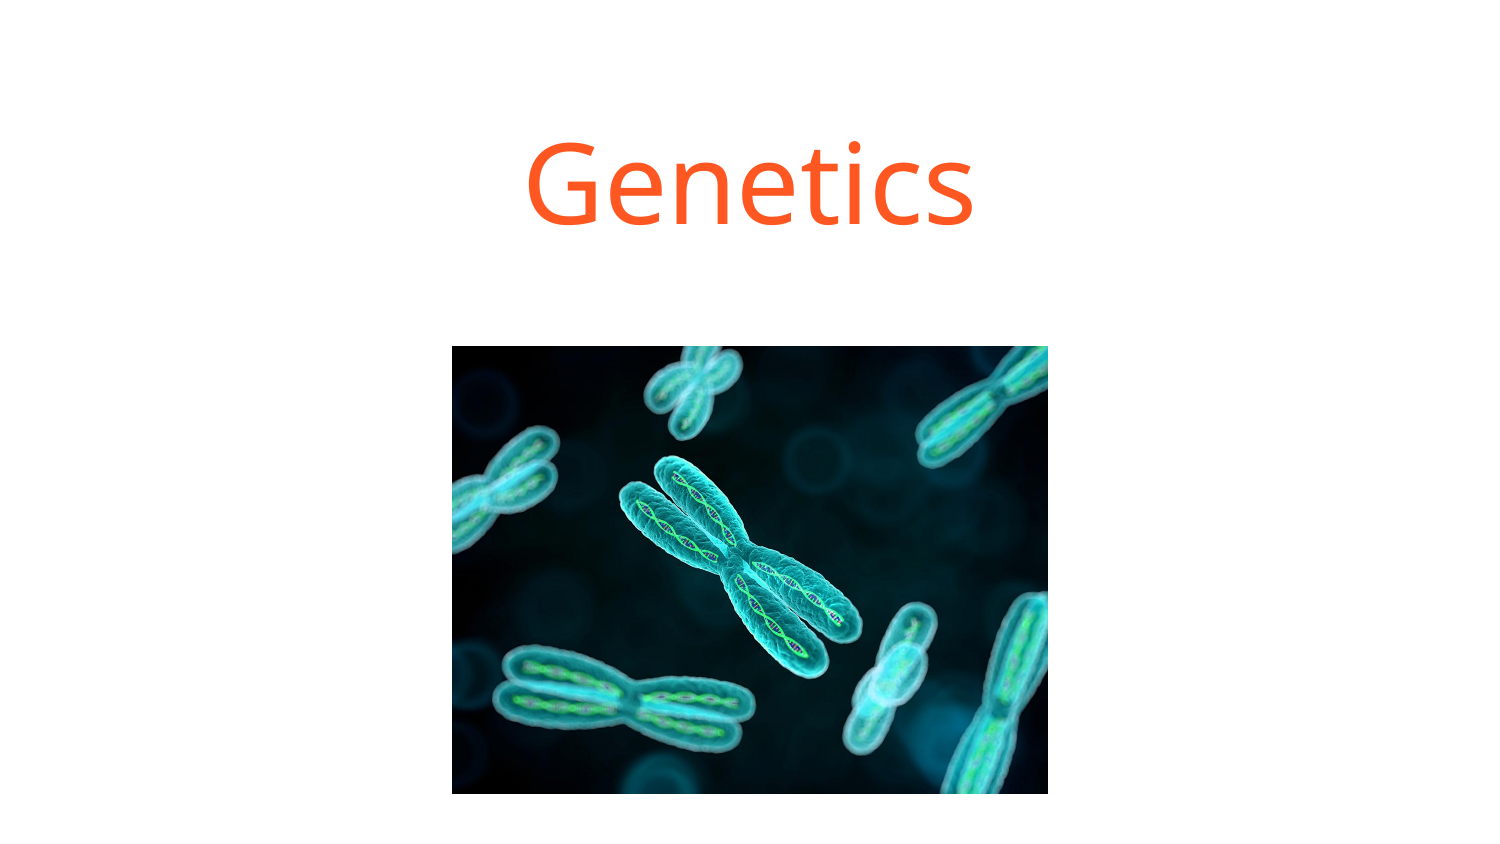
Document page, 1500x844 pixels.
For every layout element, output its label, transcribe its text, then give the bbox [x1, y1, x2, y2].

picture [451, 662, 460, 691]
picture [451, 345, 1049, 794]
title Genetics [51, 0, 1449, 262]
